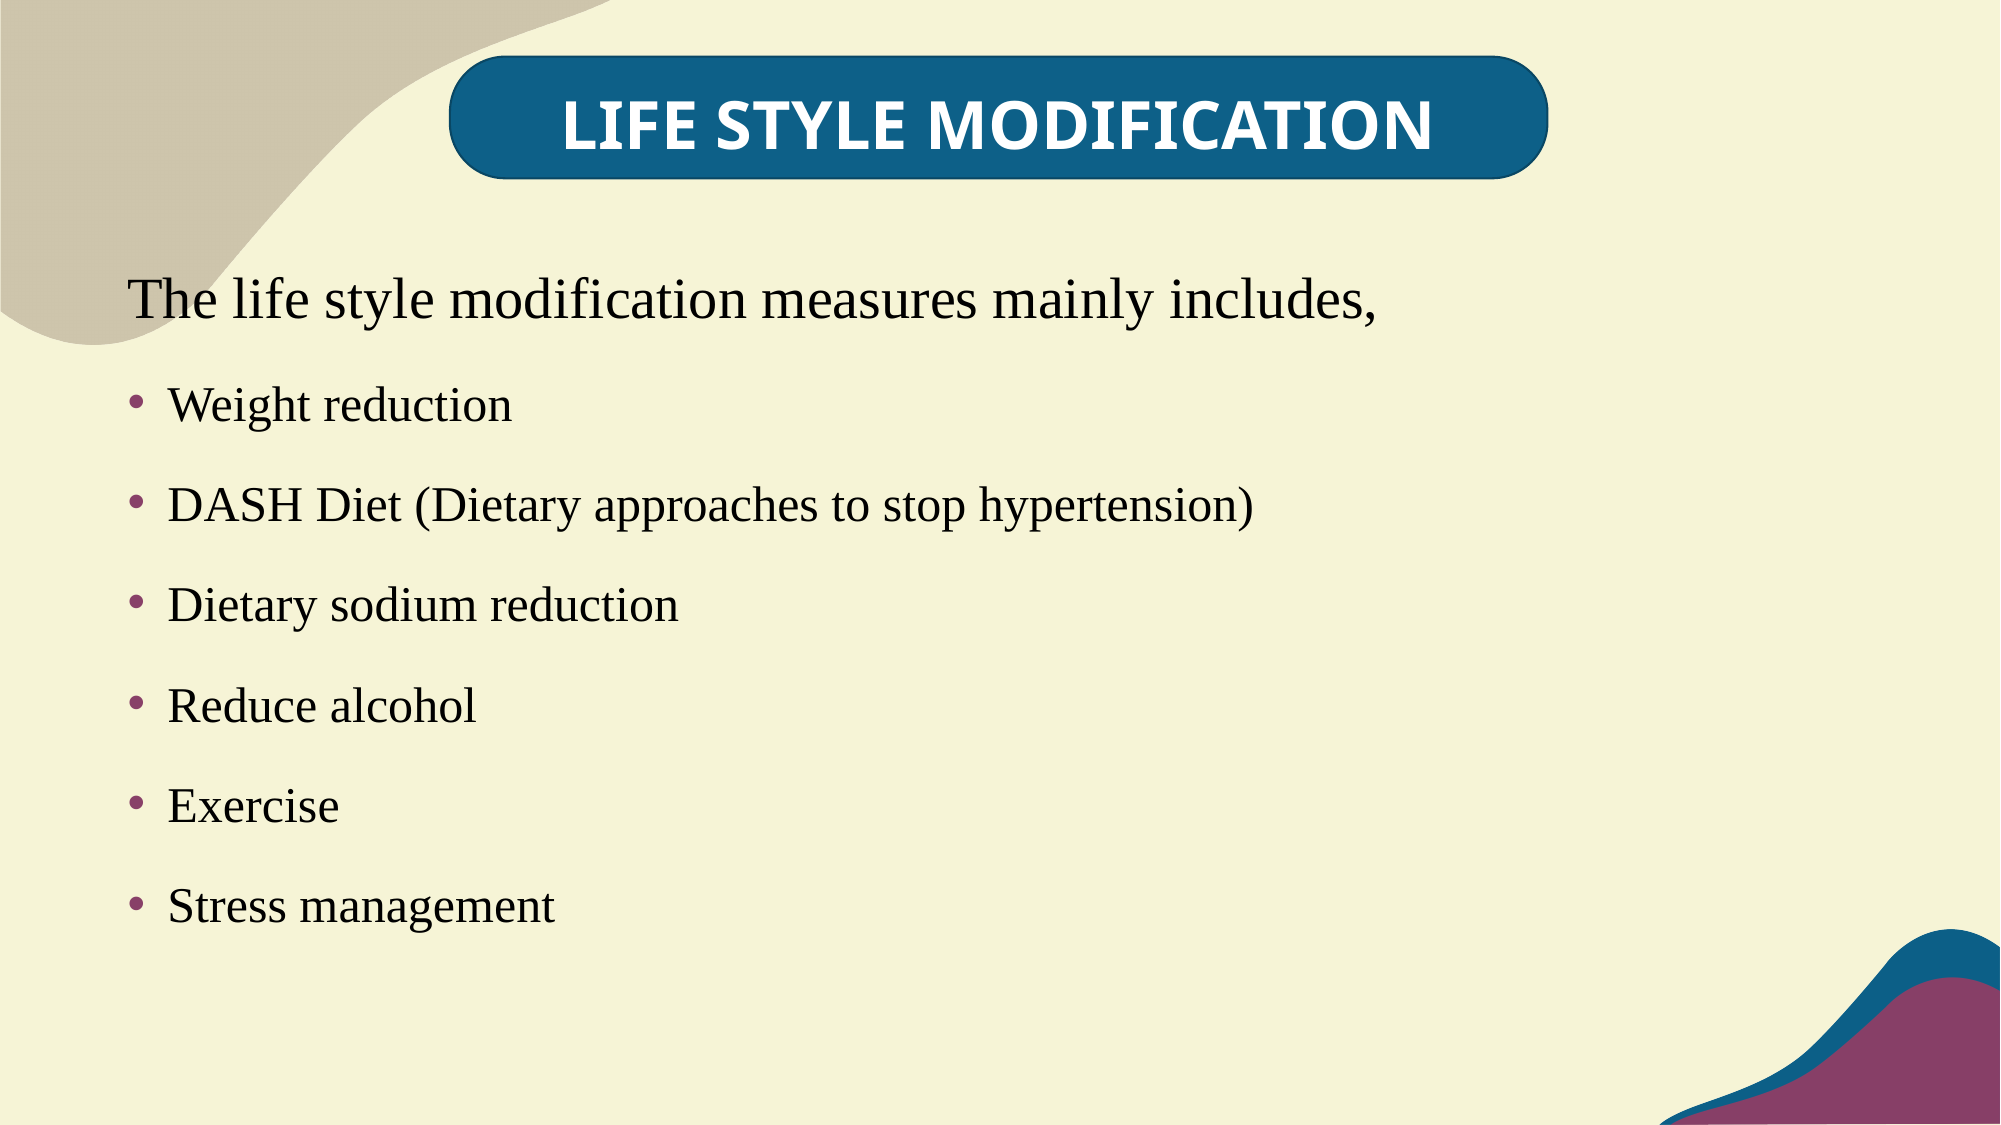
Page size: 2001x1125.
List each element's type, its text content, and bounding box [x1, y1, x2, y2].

text_box [467, 55, 1530, 70]
picture [1659, 929, 2000, 1125]
title LIFE STYLE MODIFICATION [386, 70, 1612, 175]
text_box [483, 175, 1514, 180]
list The life style modification measures mainly includes, Weight reduction DASH Diet (Dietary approaches to stop hypertension) Dietary sodium reduction Reduce alcohol Exercise Stress management [112, 127, 1438, 1015]
